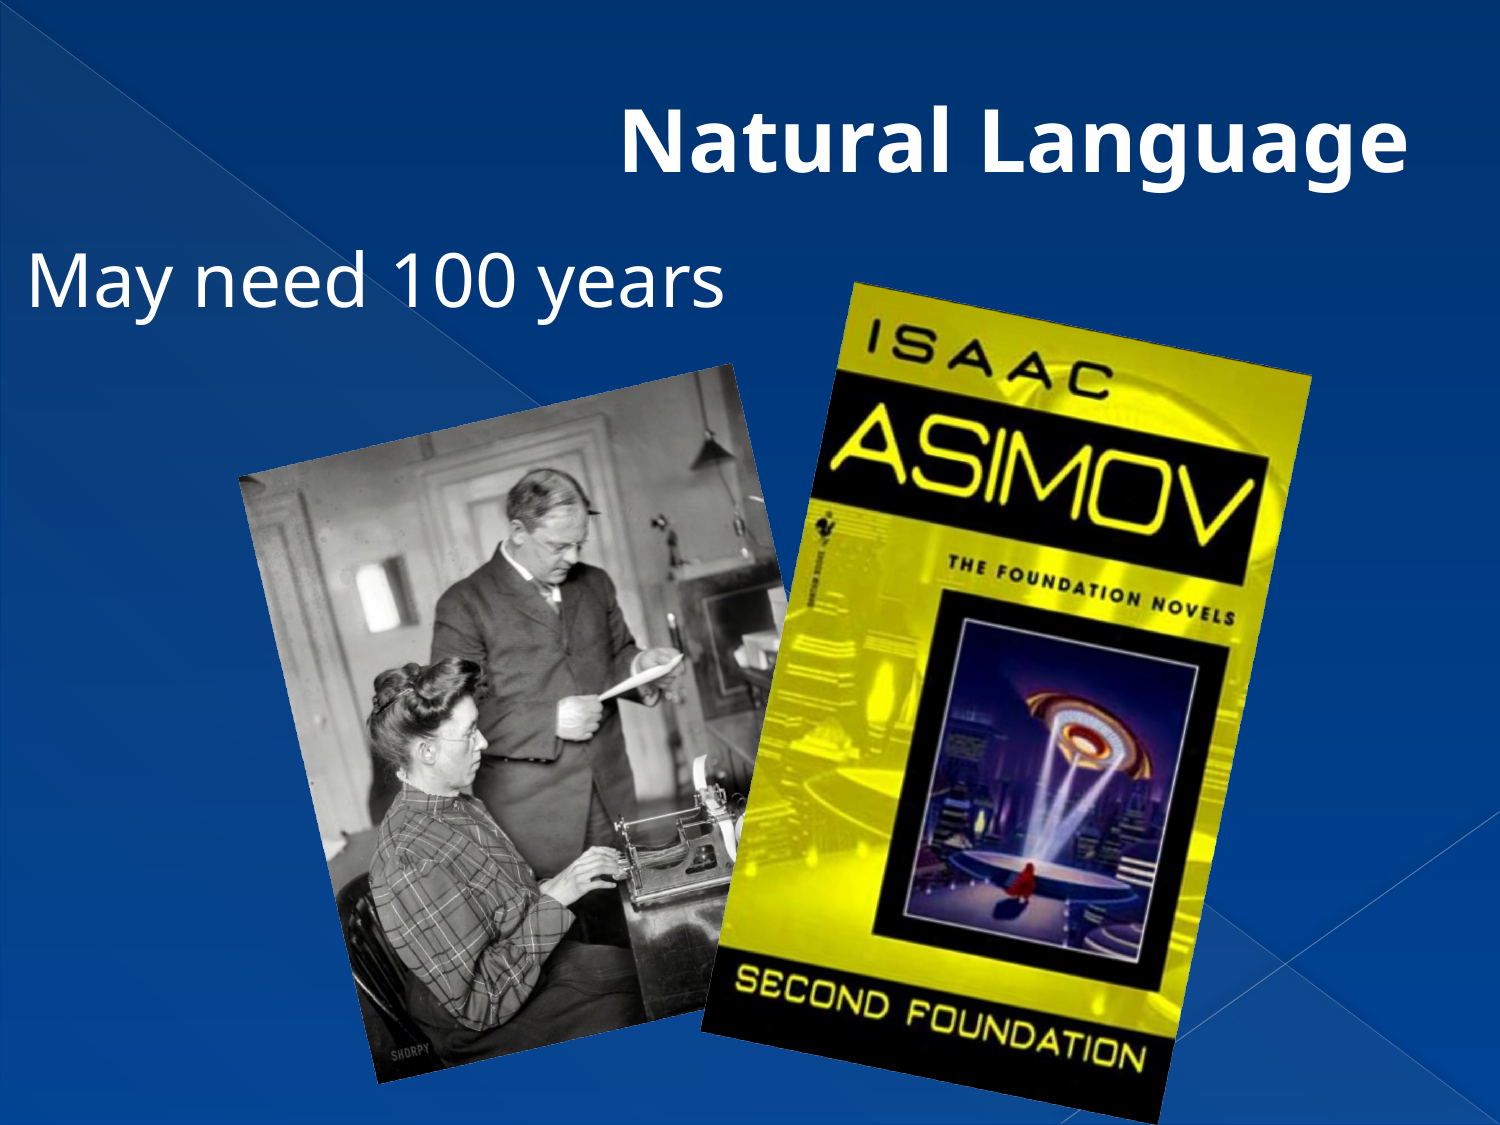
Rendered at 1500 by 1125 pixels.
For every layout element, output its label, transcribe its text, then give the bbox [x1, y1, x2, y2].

picture [239, 282, 1311, 1125]
list May need 100 years [0, 224, 1125, 863]
title Natural Language [75, 75, 1425, 305]
